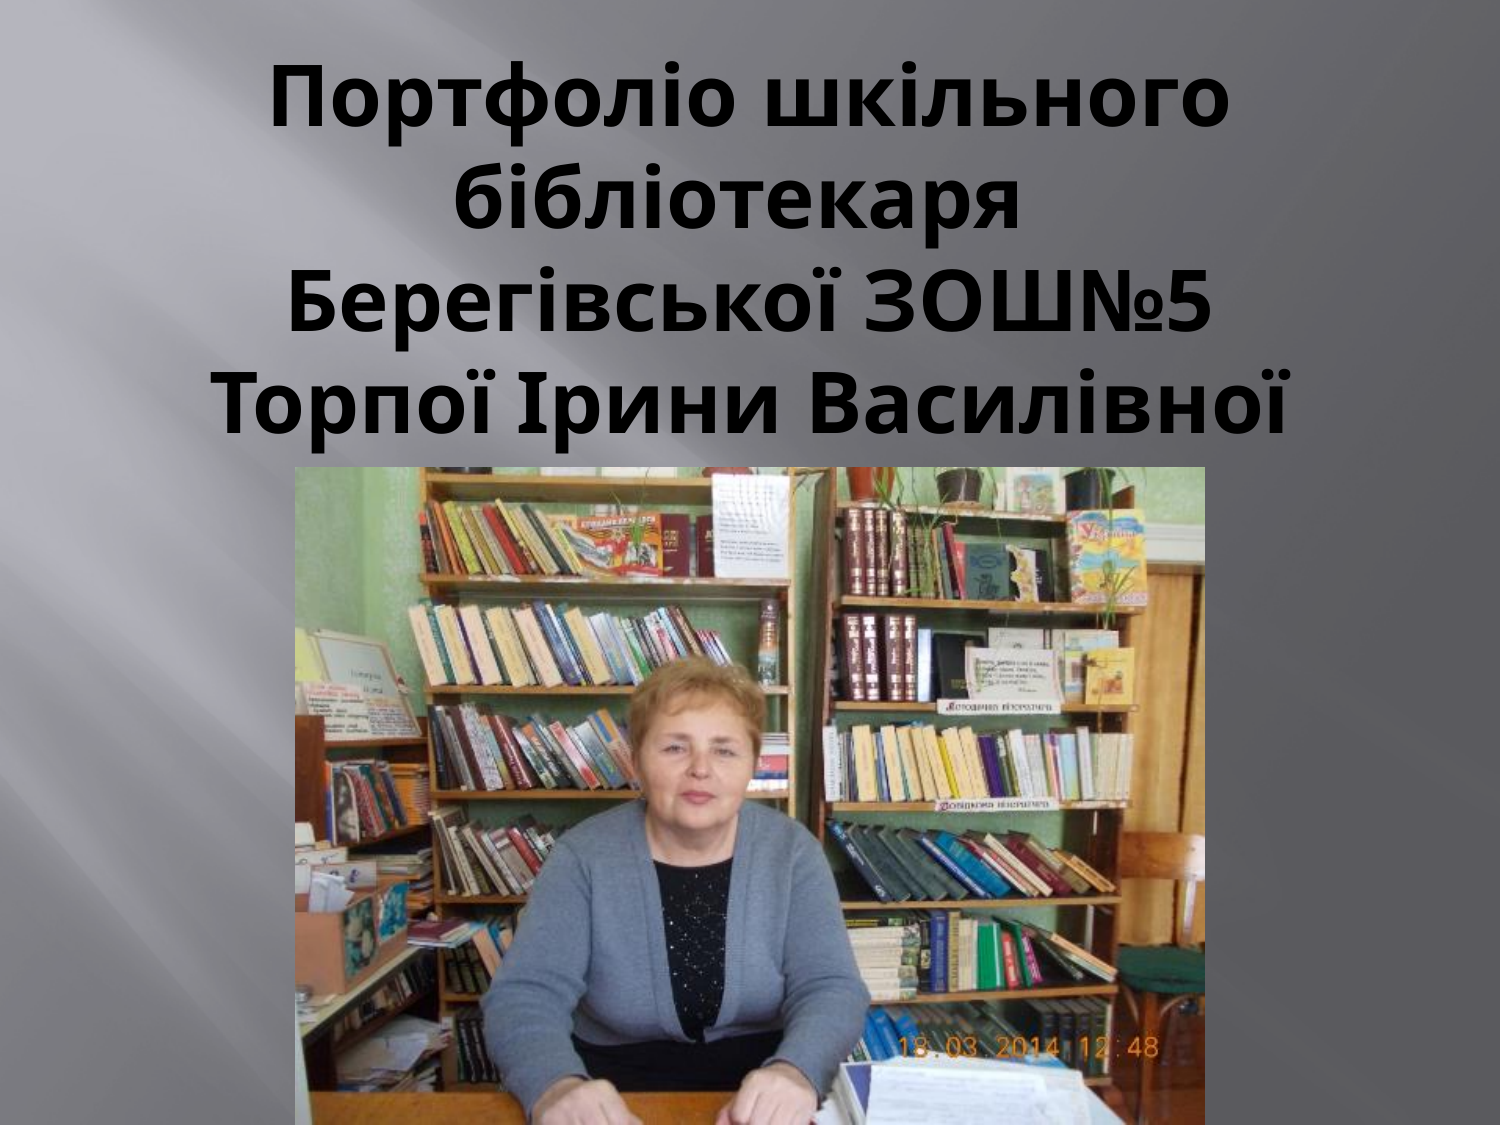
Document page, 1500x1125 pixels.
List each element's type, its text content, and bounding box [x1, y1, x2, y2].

picture [294, 467, 1205, 1125]
title Портфоліо шкільного бібліотекаря Берегівської ЗОШ№5 Торпої Ірини Василівної [75, 0, 1425, 492]
